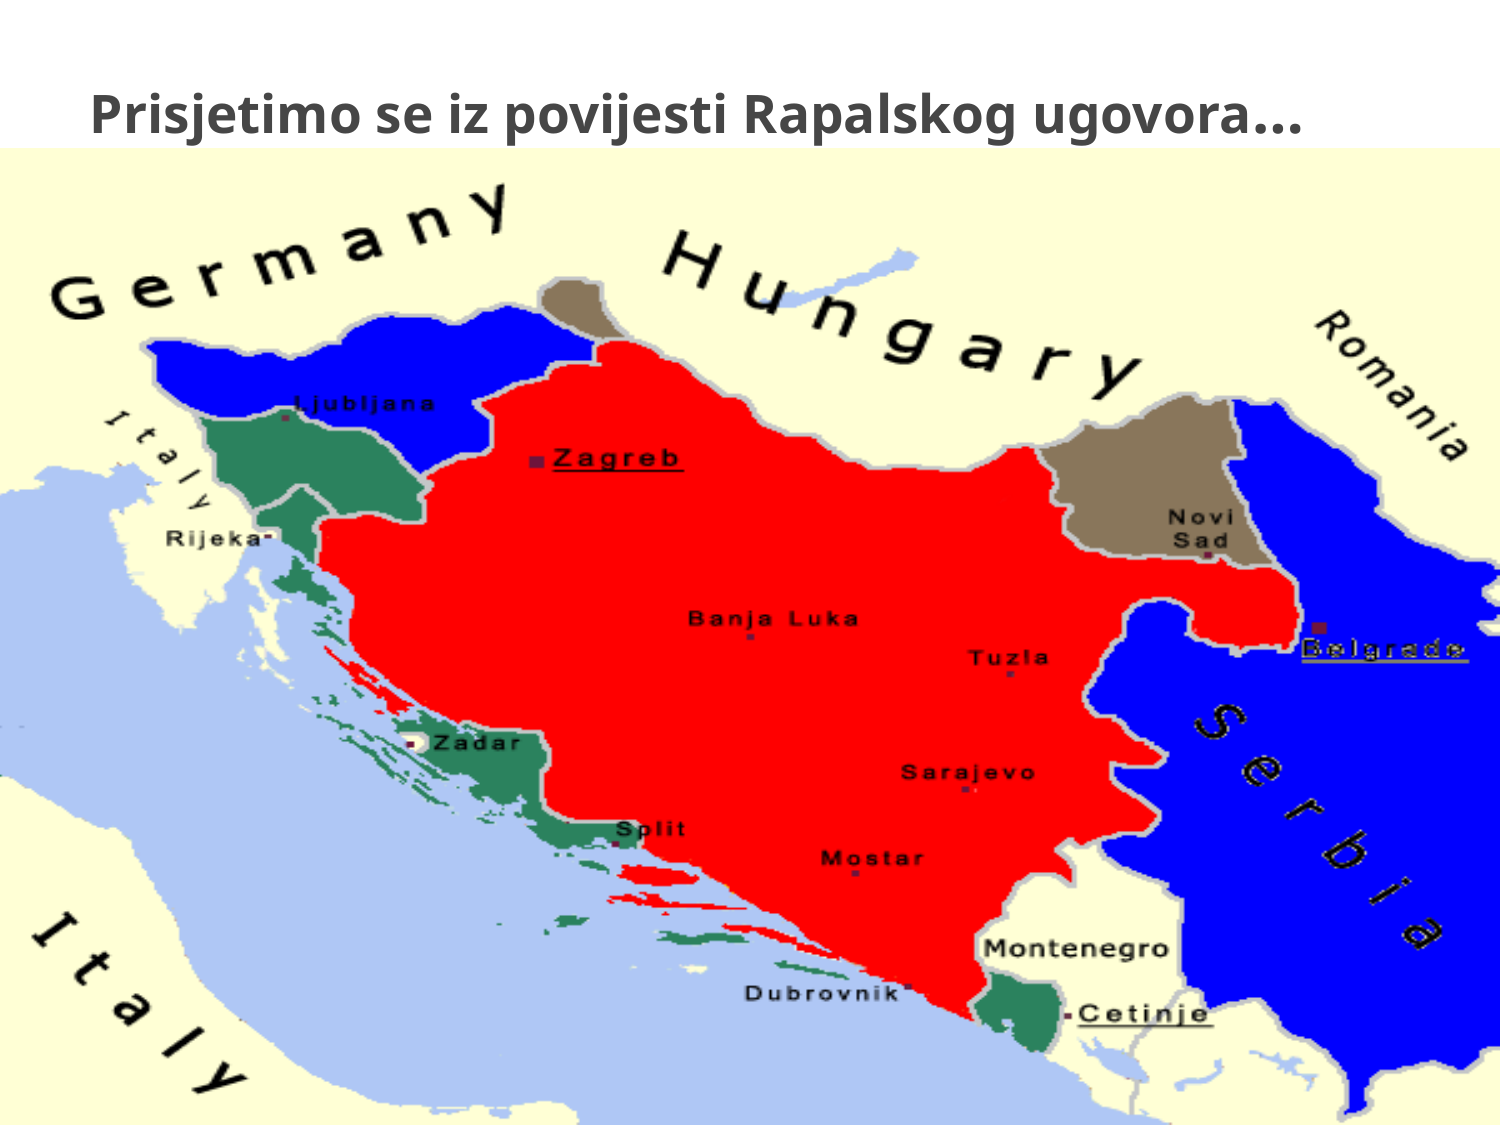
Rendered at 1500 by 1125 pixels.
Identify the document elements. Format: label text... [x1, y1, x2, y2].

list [0, 148, 1500, 1125]
title Prisjetimo se iz povijesti Rapalskog ugovora… [75, 45, 1388, 148]
